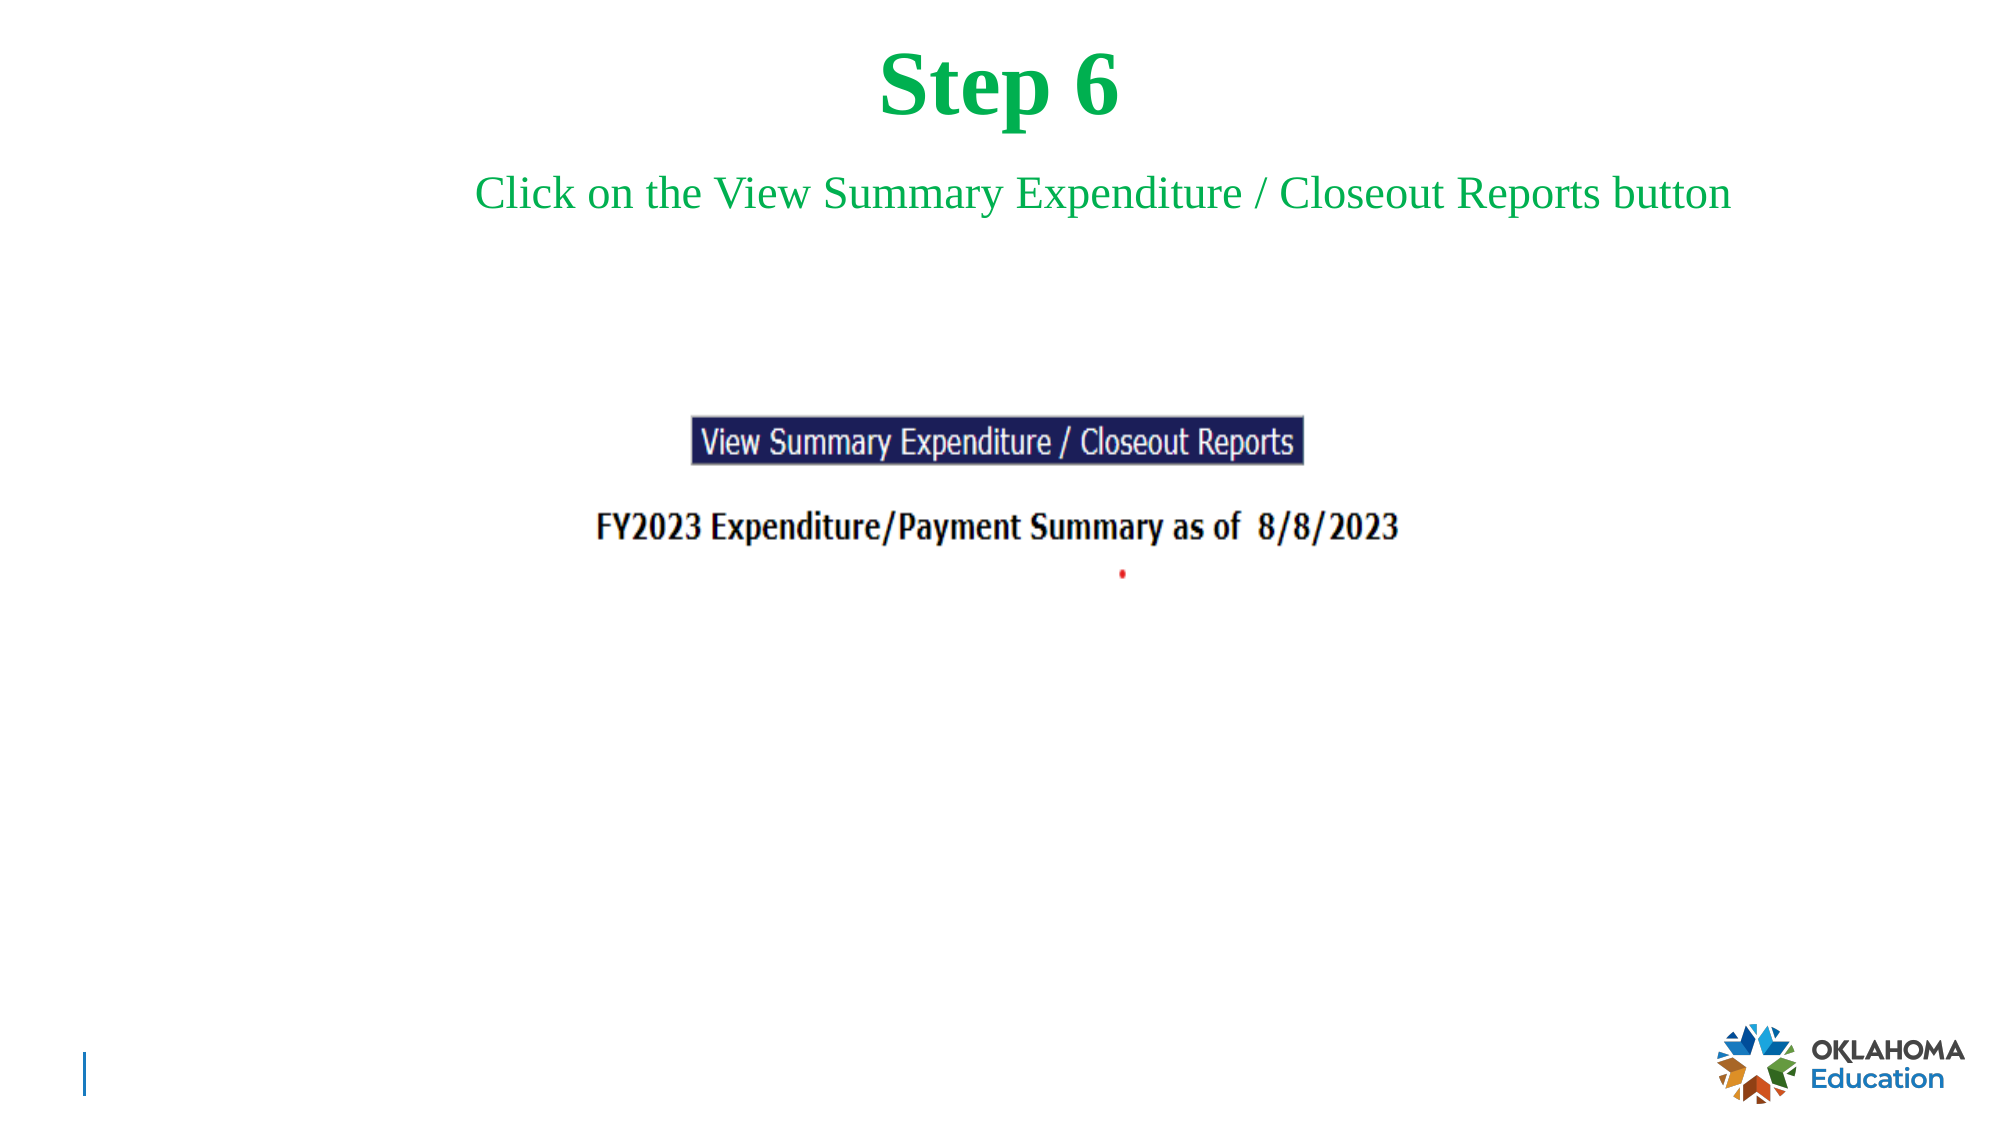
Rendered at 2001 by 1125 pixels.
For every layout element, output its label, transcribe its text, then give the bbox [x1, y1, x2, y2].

list Click on the View Summary Expenditure / Closeout Reports button [48, 131, 1952, 226]
title Step 6 [48, 20, 1952, 131]
picture [533, 367, 1467, 657]
picture [1717, 1024, 1965, 1104]
